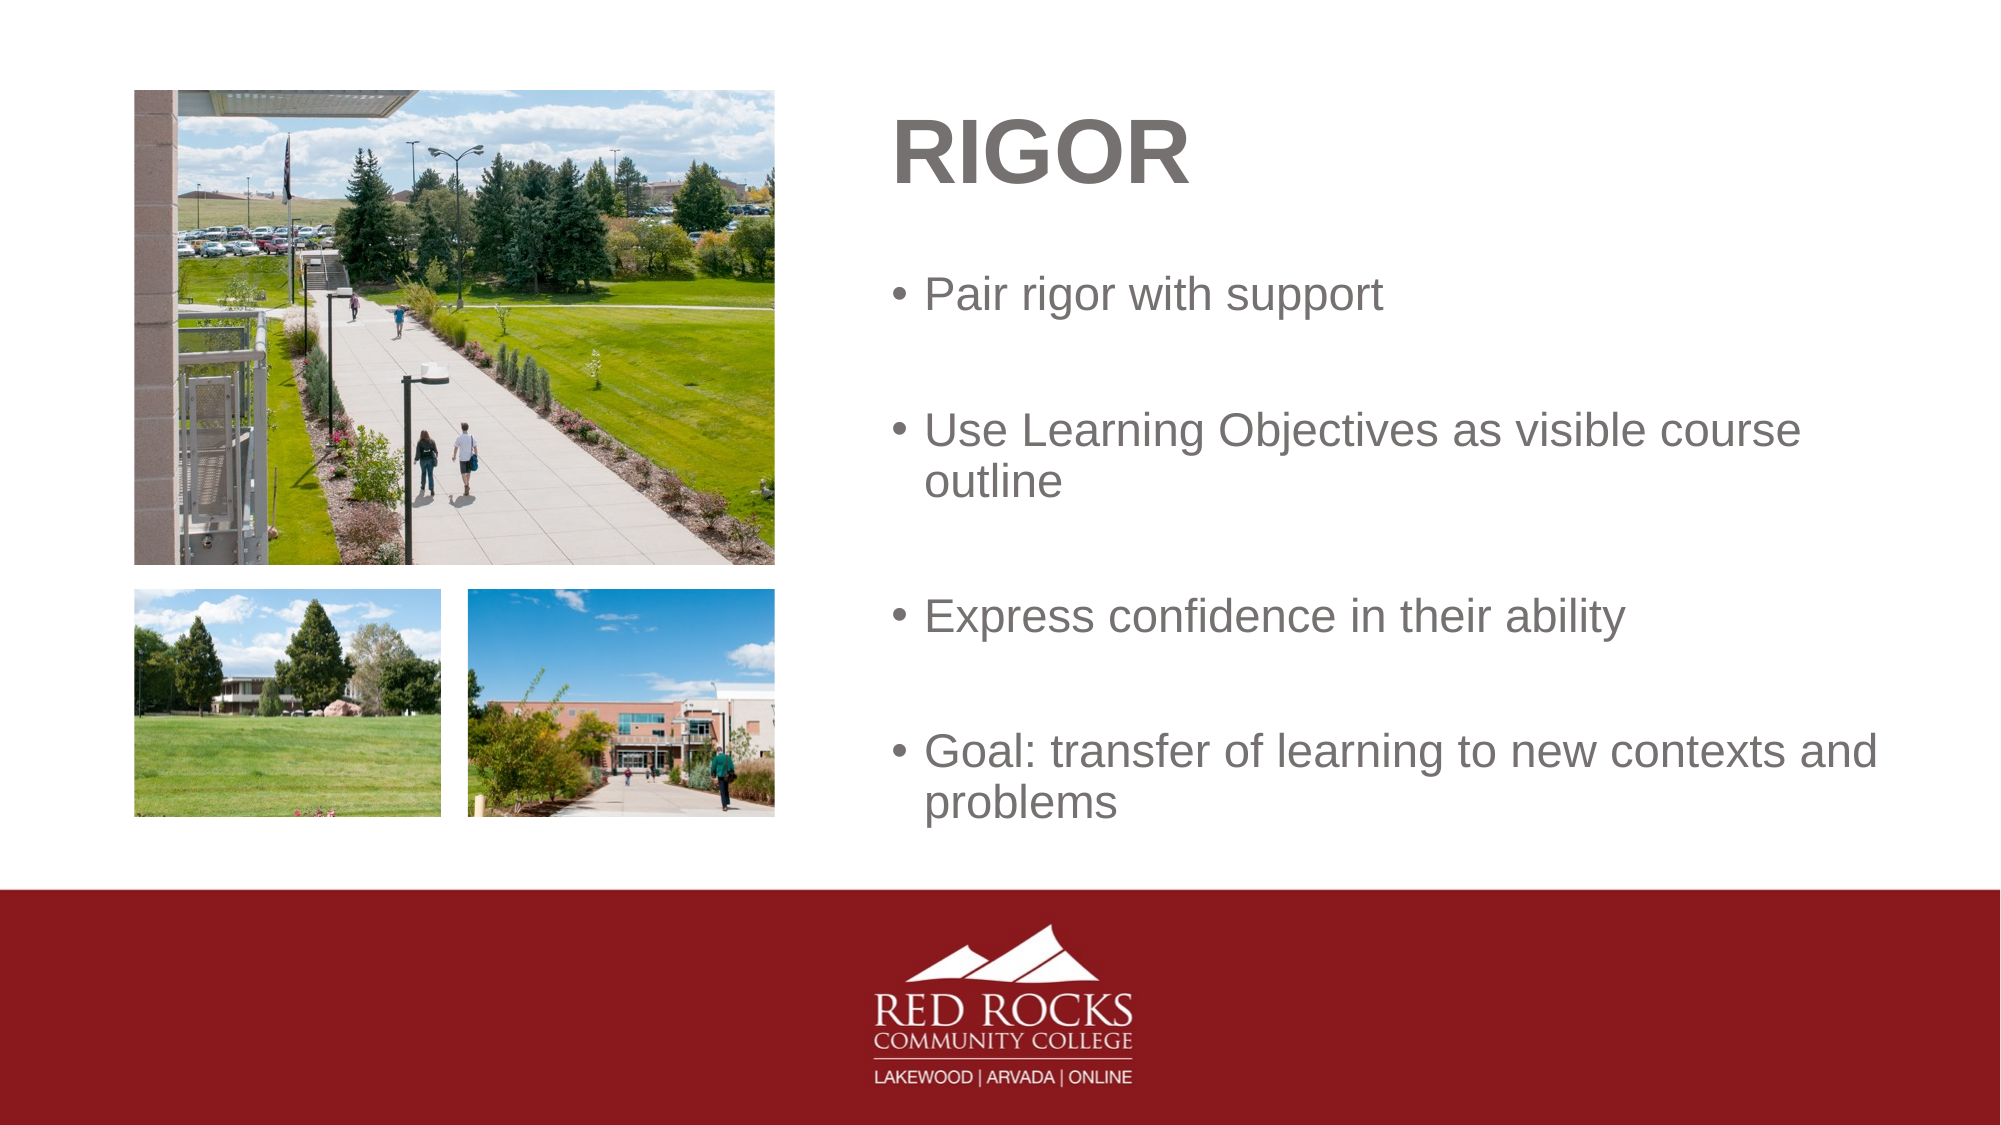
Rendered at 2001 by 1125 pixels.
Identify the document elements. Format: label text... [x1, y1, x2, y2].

title RIGOR [876, 45, 1796, 262]
text_box [467, 588, 776, 818]
text_box [133, 588, 442, 818]
picture [0, 0, 2001, 1125]
text_box [133, 89, 776, 566]
list Pair rigor with support Use Learning Objectives as visible course outline Express confidence in their ability Goal: transfer of learning to new contexts and problems [876, 262, 1939, 837]
